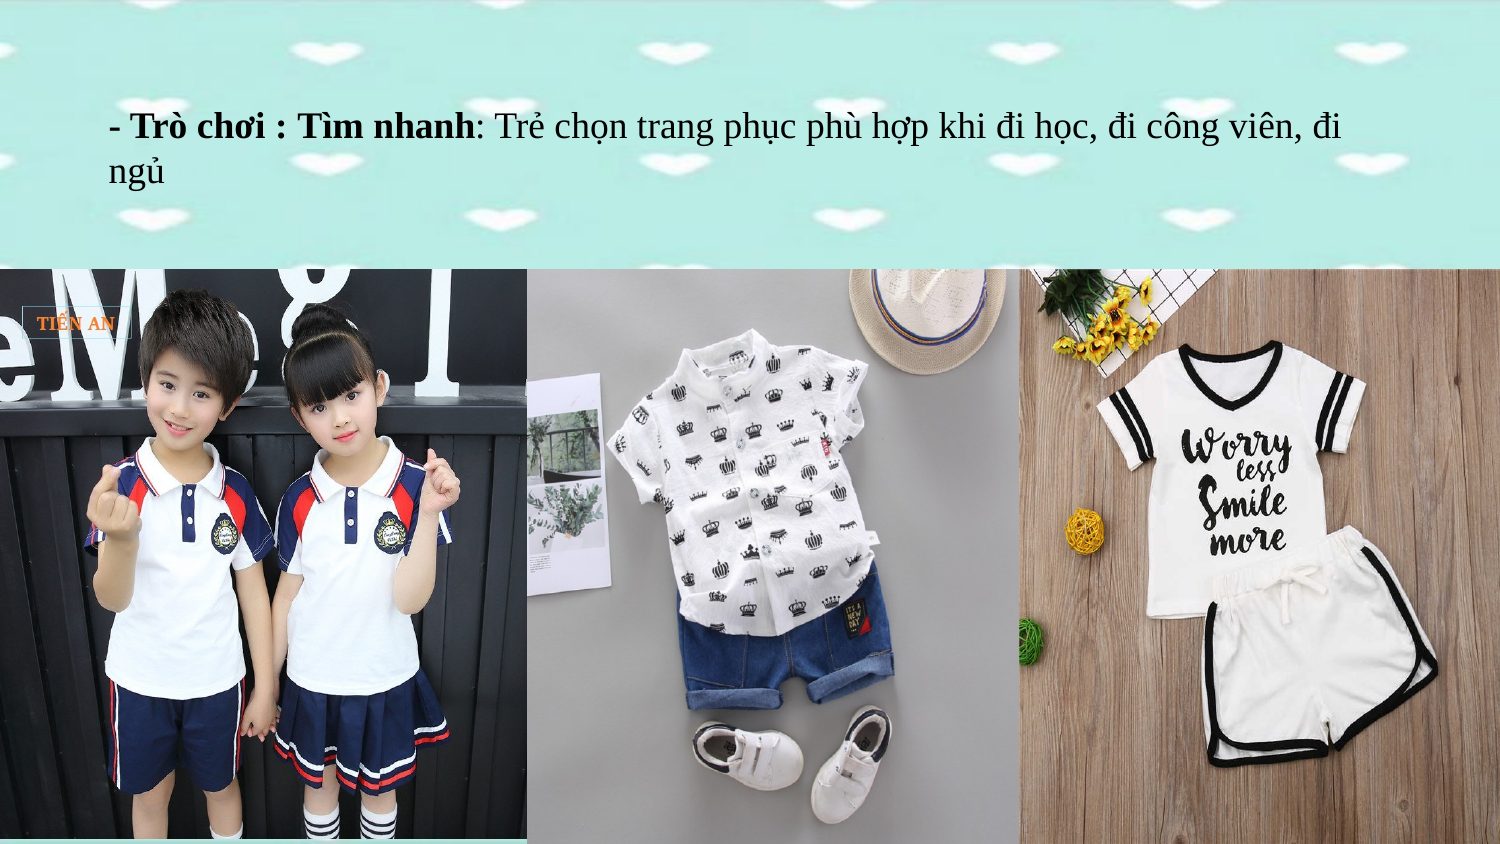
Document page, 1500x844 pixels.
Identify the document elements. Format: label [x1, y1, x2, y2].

picture [0, 269, 1500, 844]
list [0, 0, 1500, 268]
